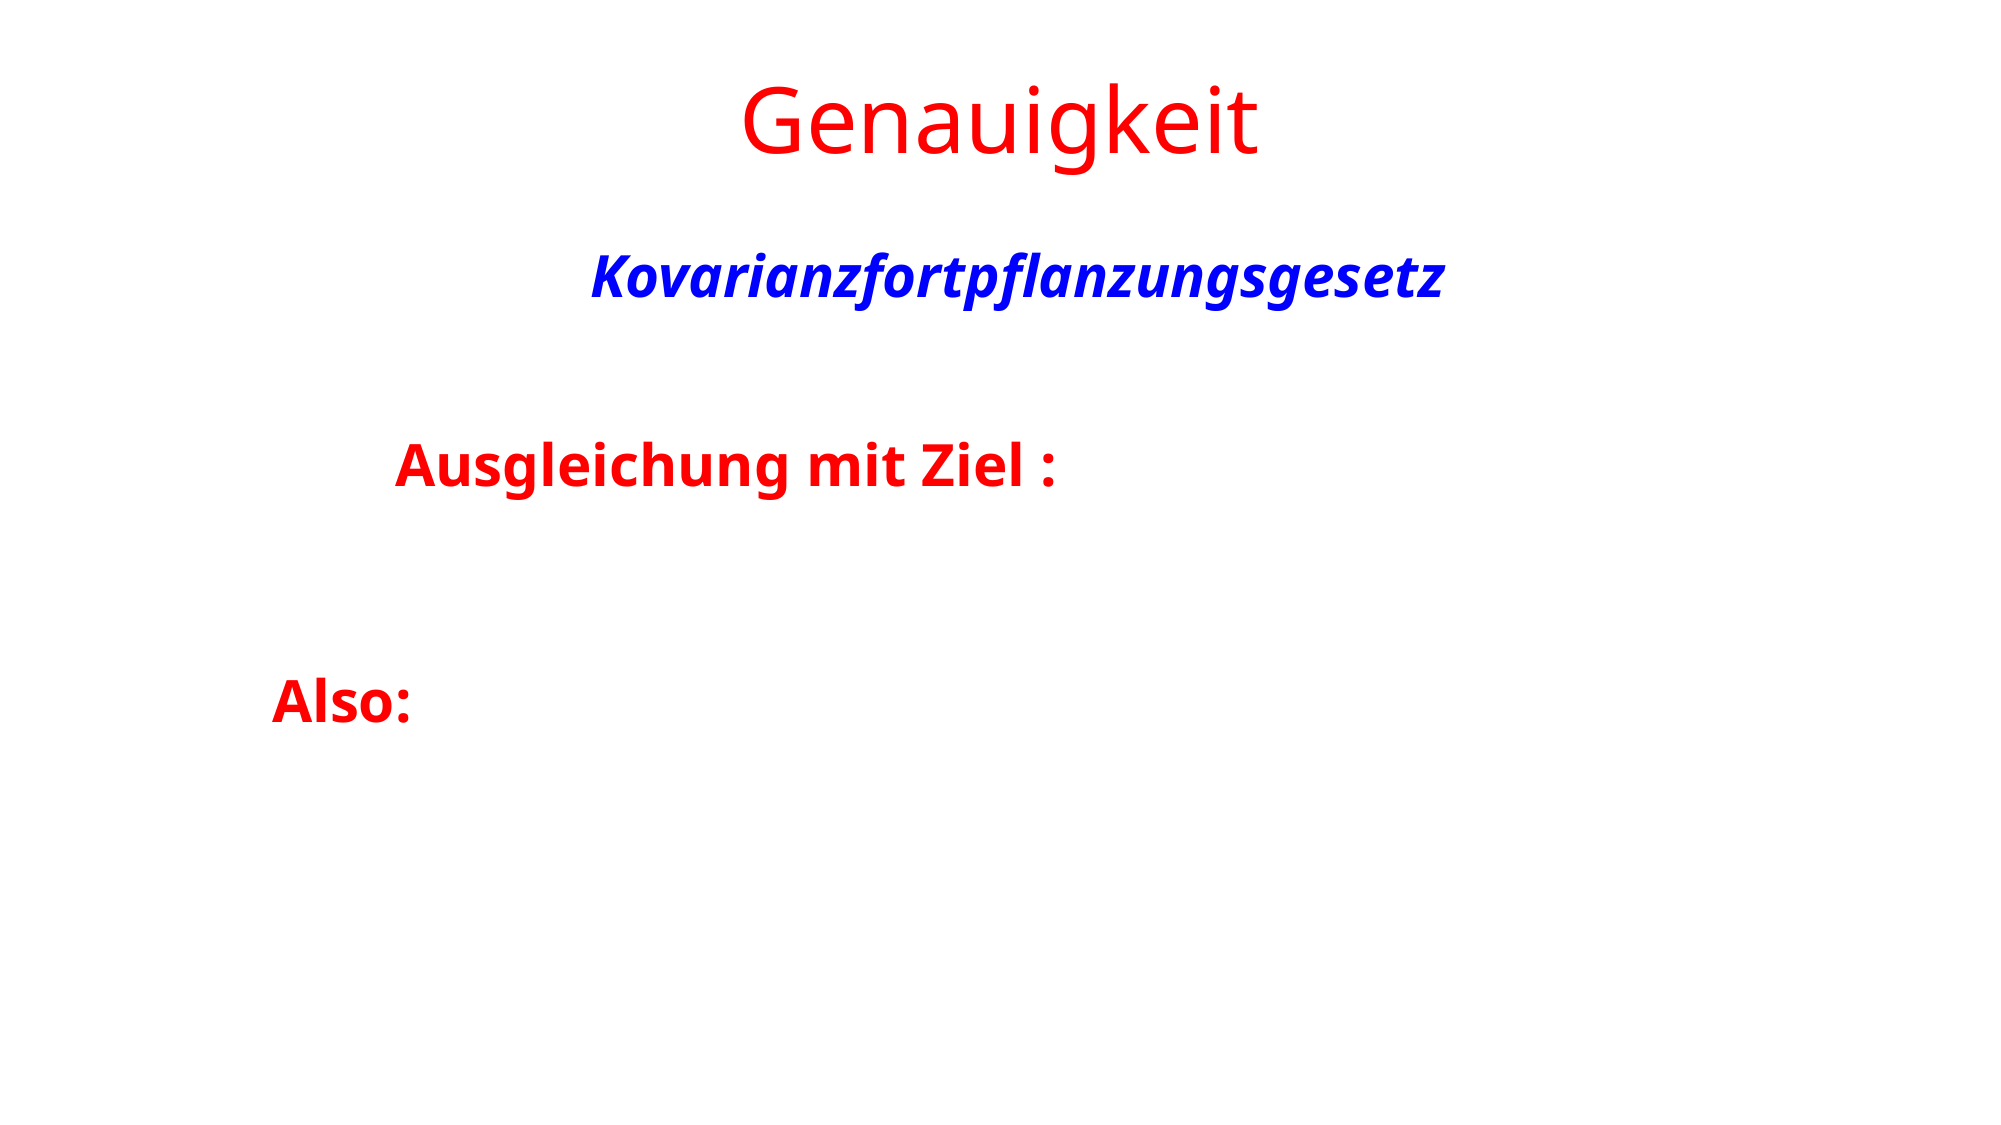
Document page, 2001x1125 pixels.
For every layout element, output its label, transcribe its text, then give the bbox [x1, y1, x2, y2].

text_box Genauigkeit [724, 54, 1276, 180]
text_box Kovarianzfortpflanzungsgesetz [291, 231, 1745, 387]
text_box Also: [257, 656, 427, 742]
